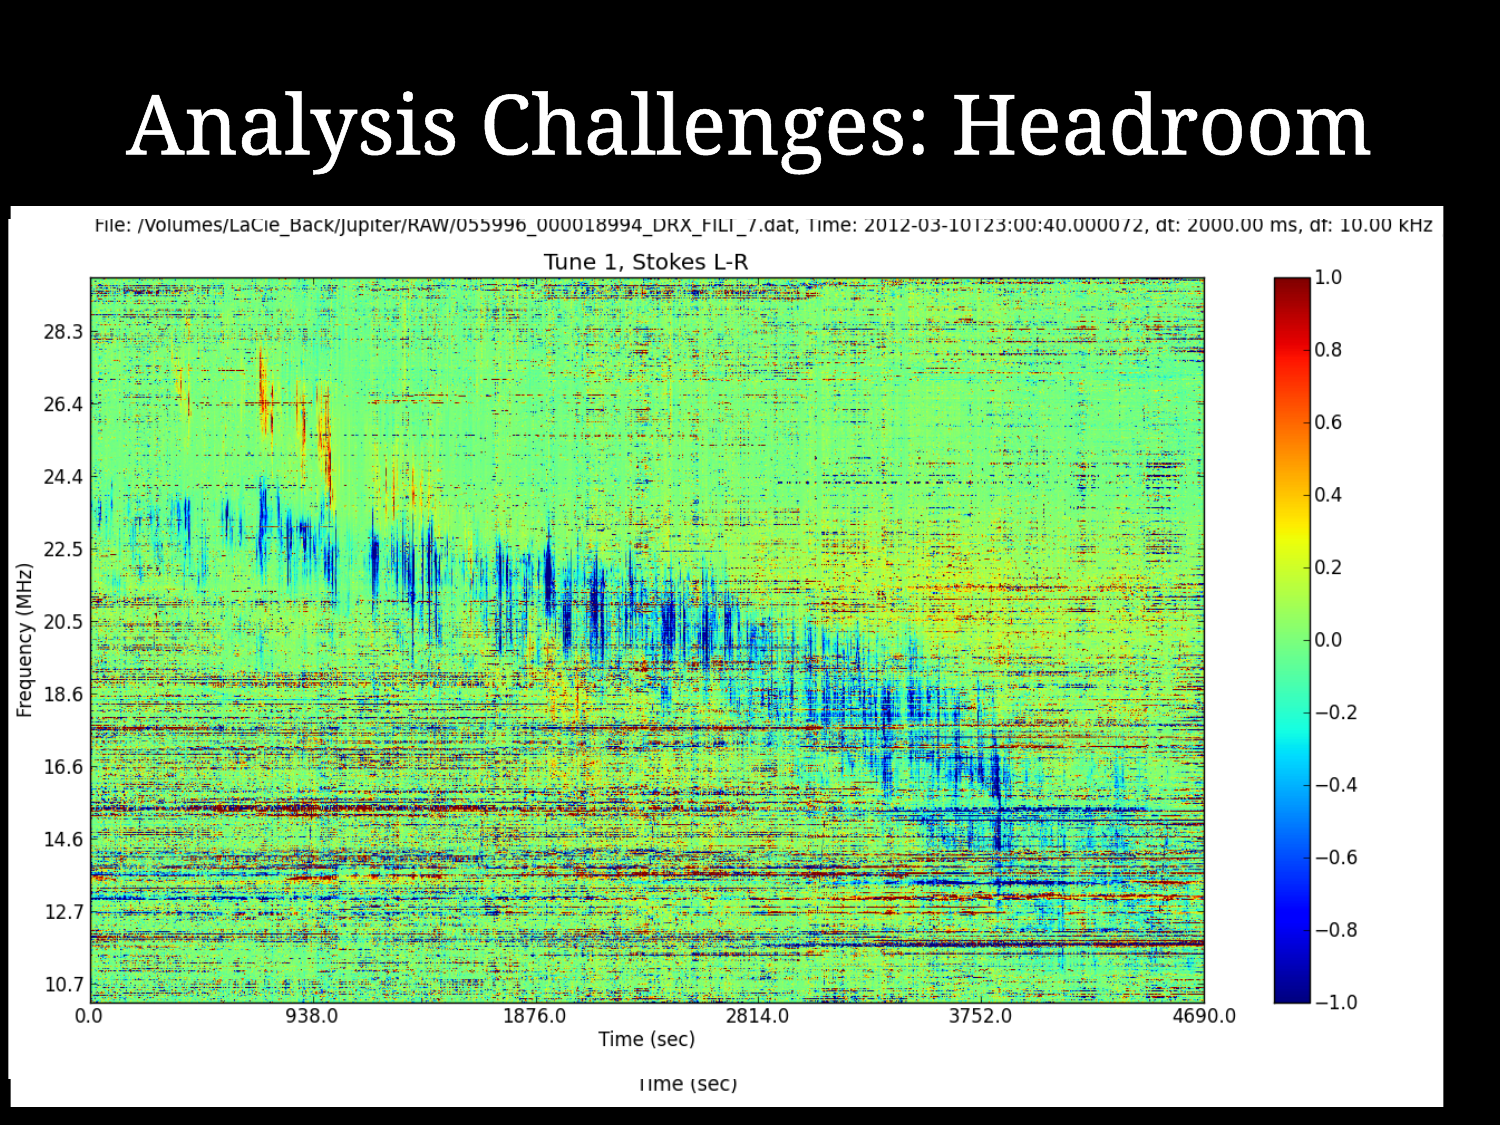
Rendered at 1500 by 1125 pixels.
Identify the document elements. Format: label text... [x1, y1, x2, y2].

title Analysis Challenges: Headroom [75, 29, 1425, 201]
picture [8, 205, 1444, 1107]
